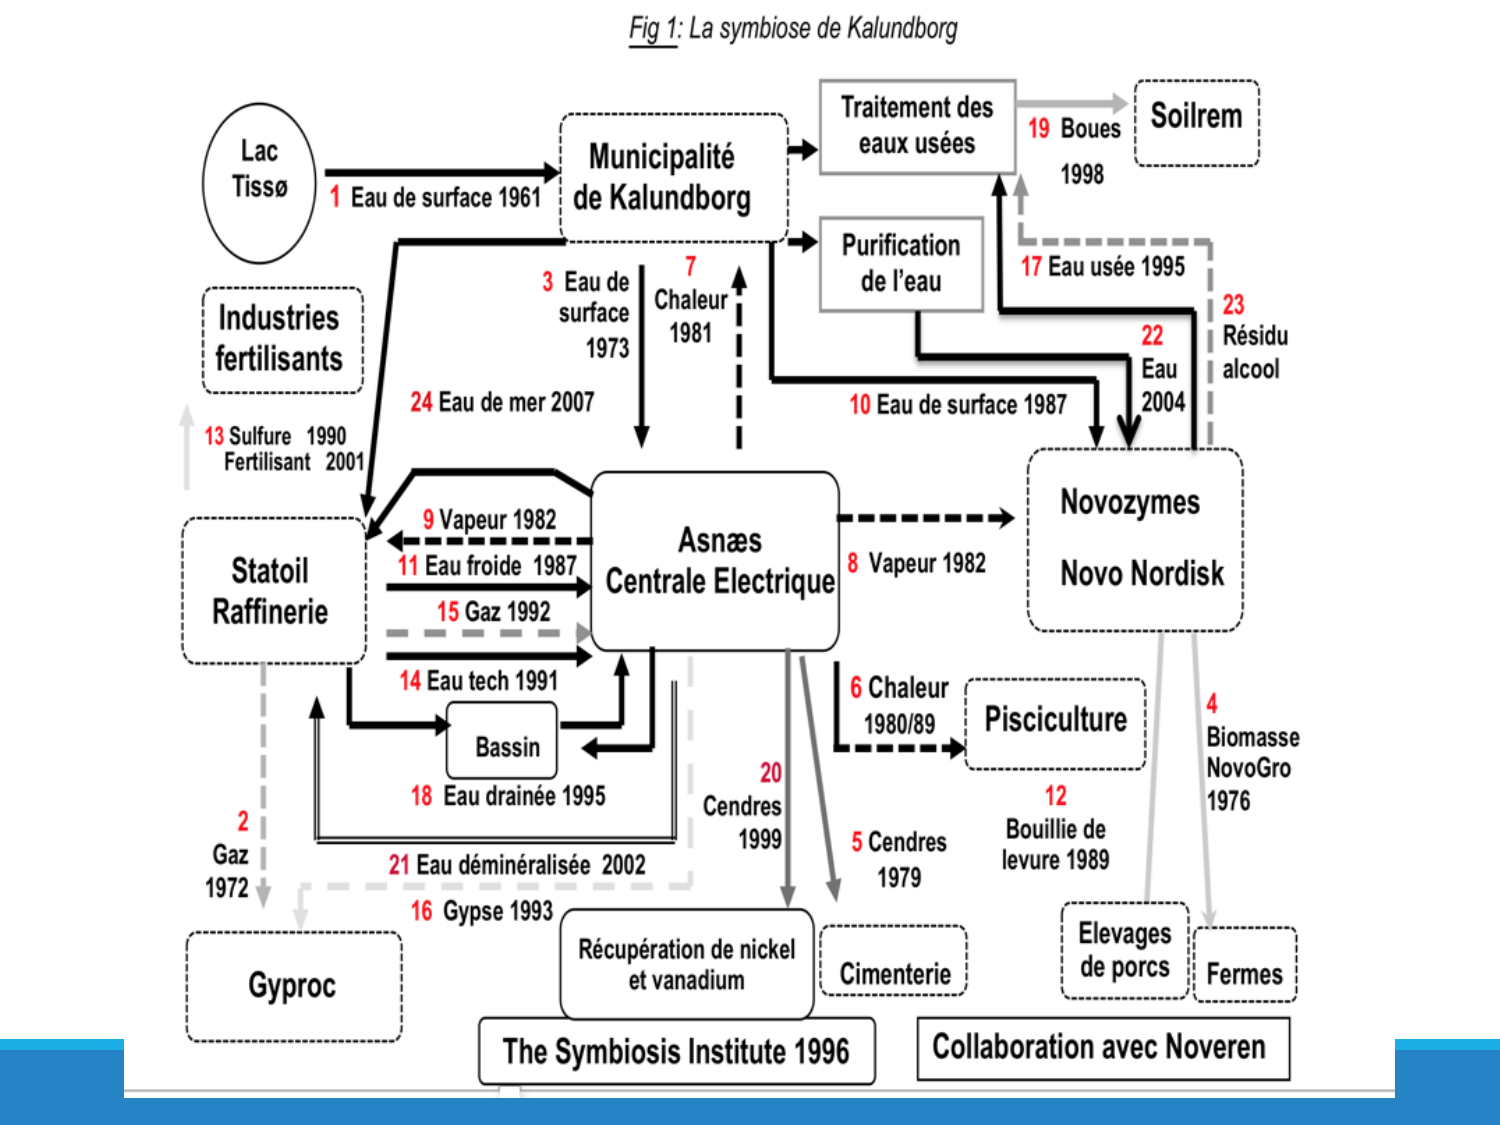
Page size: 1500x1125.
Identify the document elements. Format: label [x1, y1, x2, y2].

picture [124, 10, 1395, 1098]
